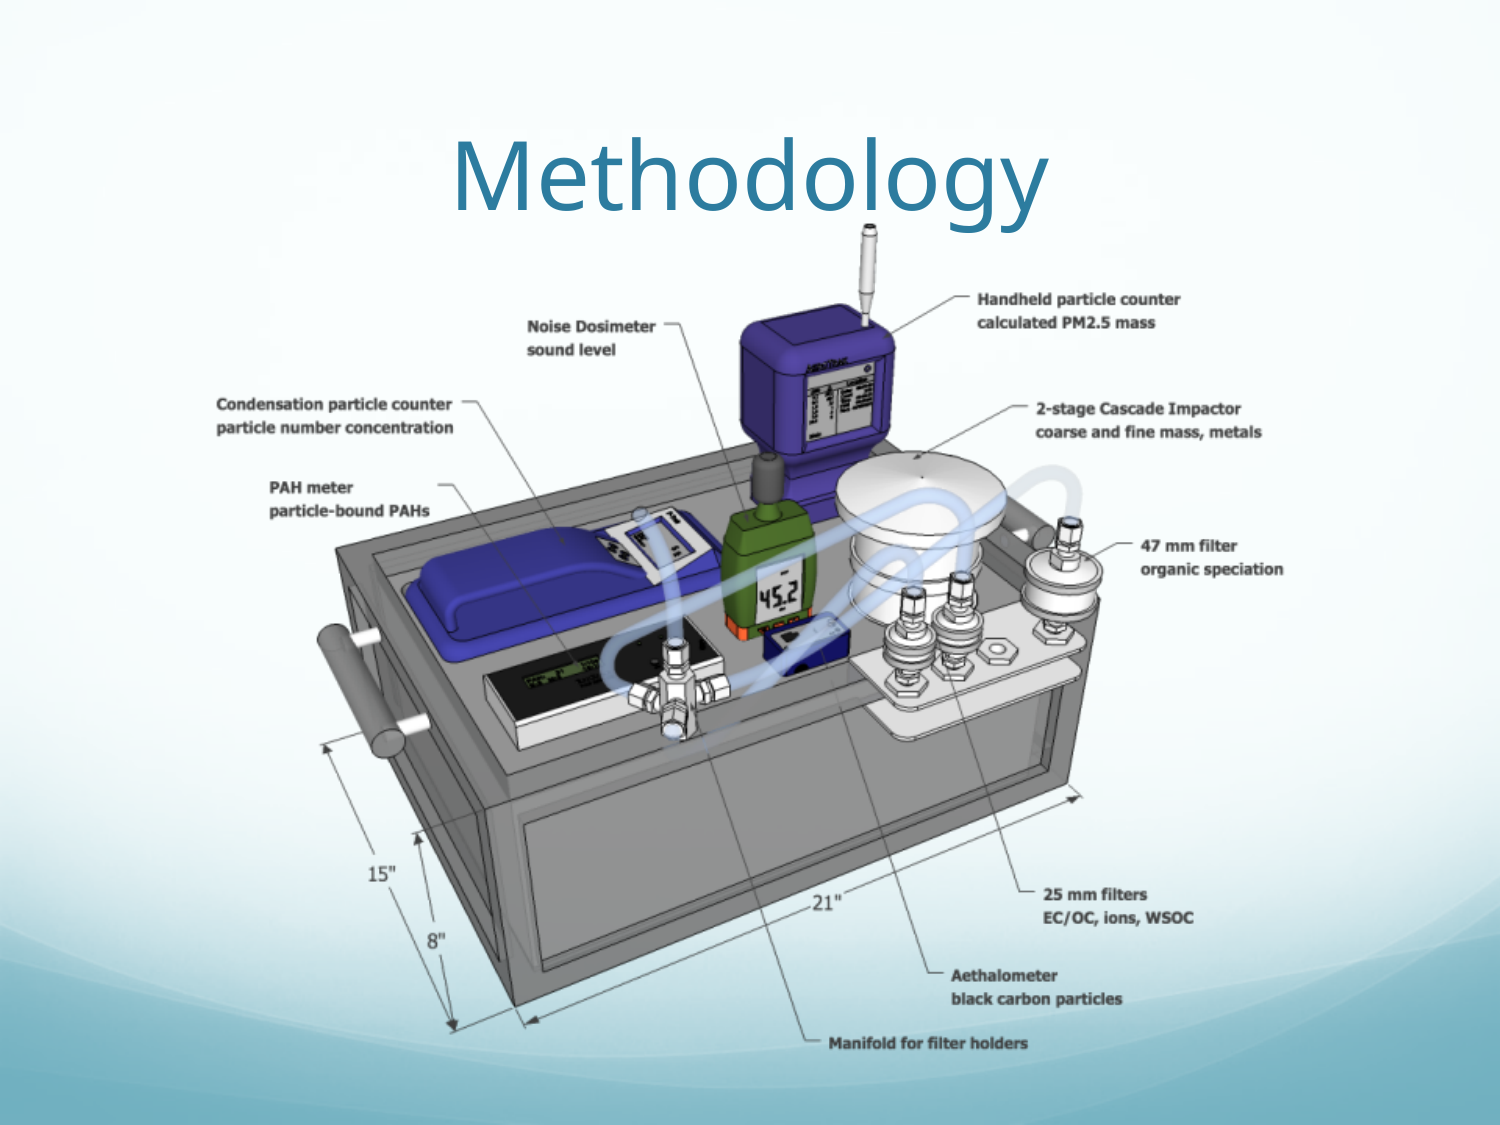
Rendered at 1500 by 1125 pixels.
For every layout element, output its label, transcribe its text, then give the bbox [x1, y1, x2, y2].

title Methodology [90, 17, 1410, 237]
picture [214, 212, 1289, 1078]
